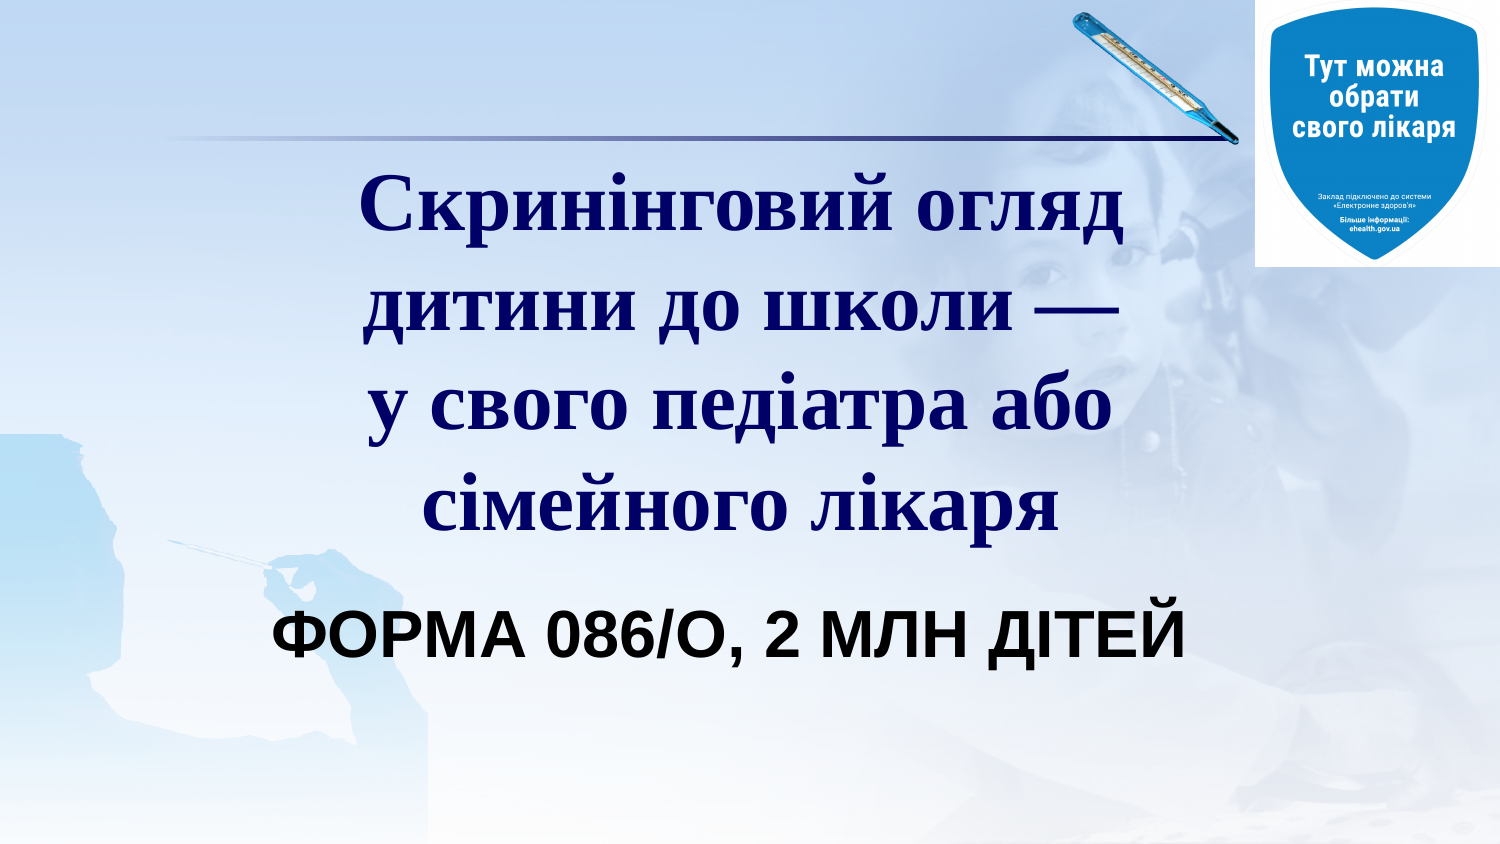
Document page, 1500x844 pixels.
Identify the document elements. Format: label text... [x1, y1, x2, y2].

list Форма 086/о, 2 млн дітей [66, 583, 1394, 844]
title Скринінговий огляд дитини до школи — у свого педіатра або сімейного лікаря [30, 266, 1452, 427]
picture [0, 0, 1500, 844]
